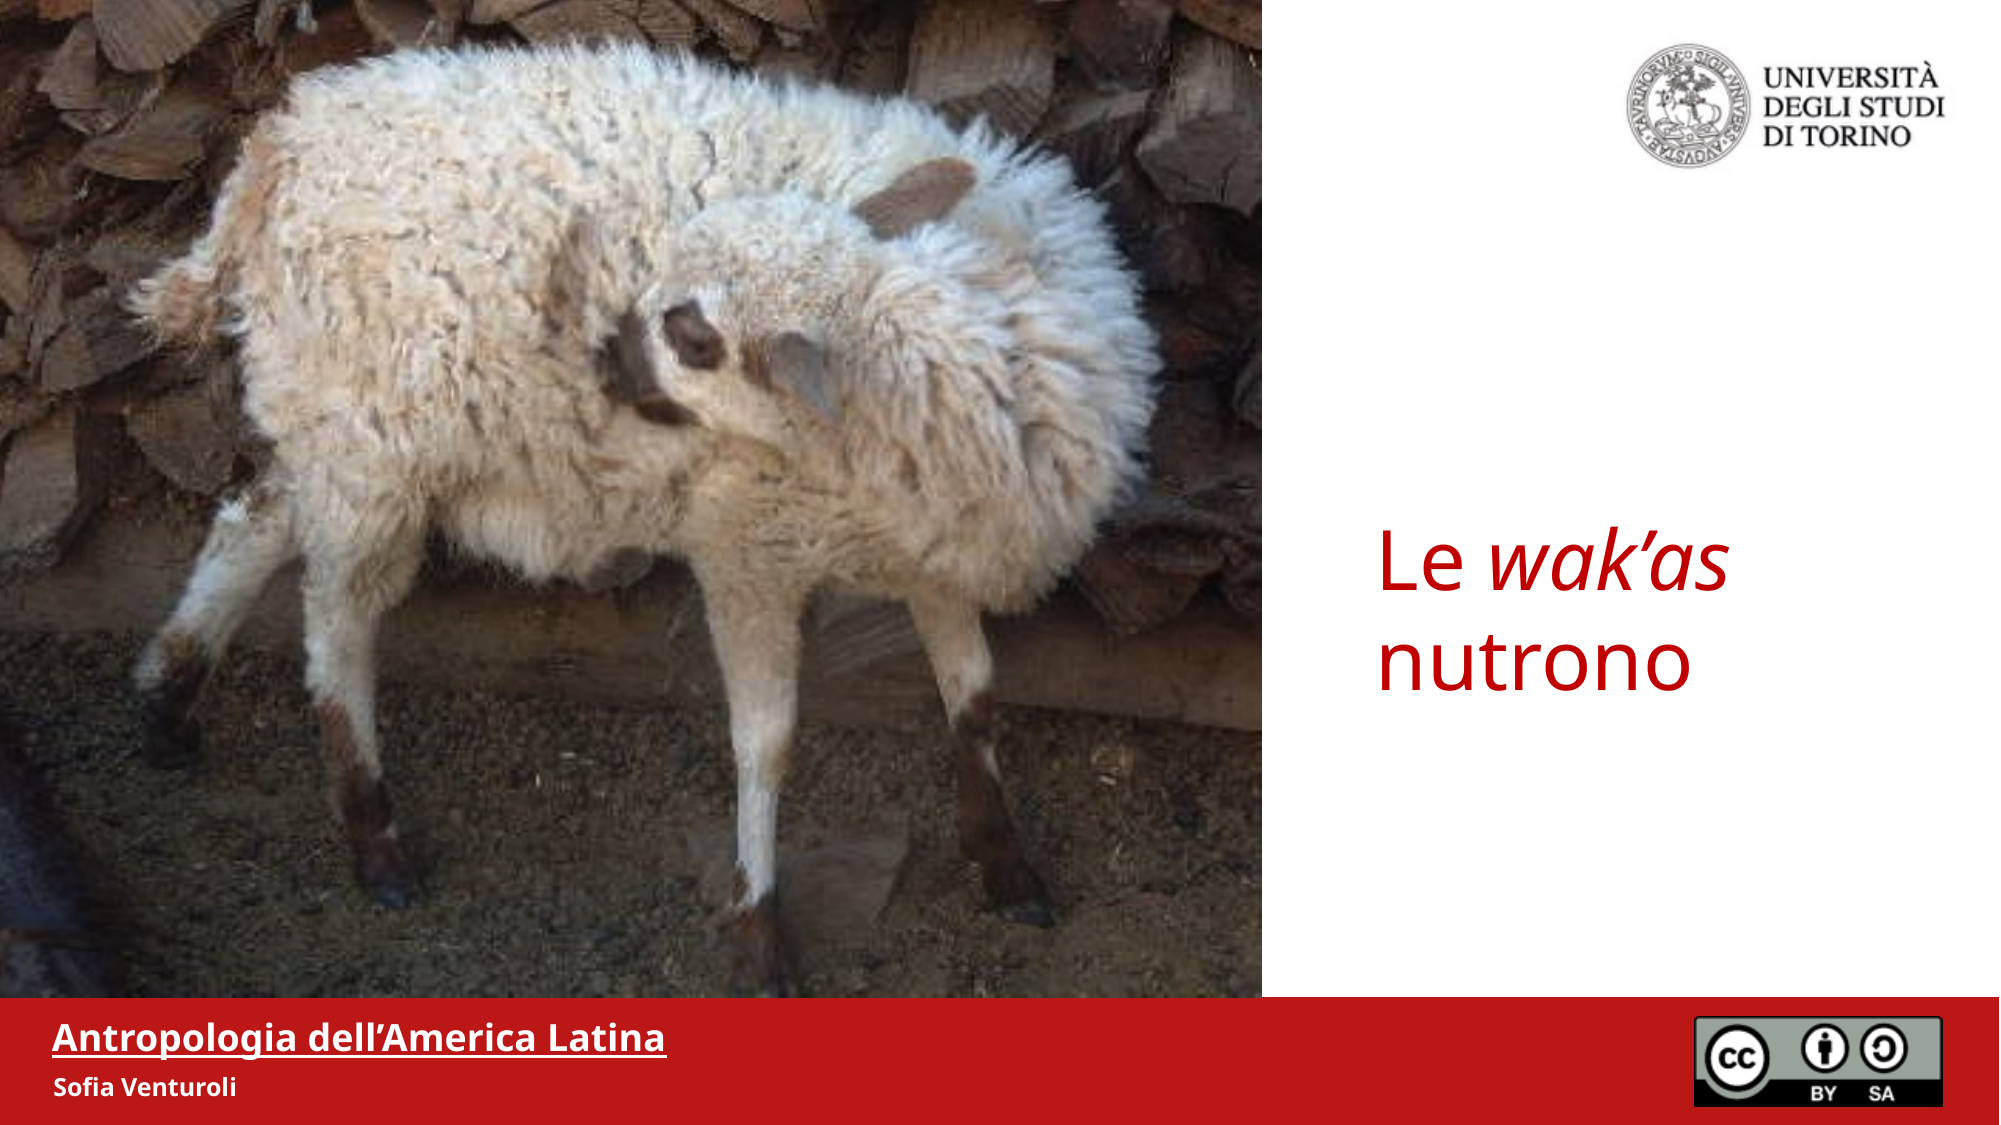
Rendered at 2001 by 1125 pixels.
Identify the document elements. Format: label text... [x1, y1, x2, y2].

text_box Antropologia dell’America Latina [37, 1012, 2000, 1068]
text_box Sofia Venturoli [38, 1067, 2000, 1123]
picture [1694, 1016, 1943, 1107]
picture [0, 0, 1262, 998]
text_box Le wak’as nutrono [1361, 499, 1917, 935]
picture [1605, 22, 1964, 193]
